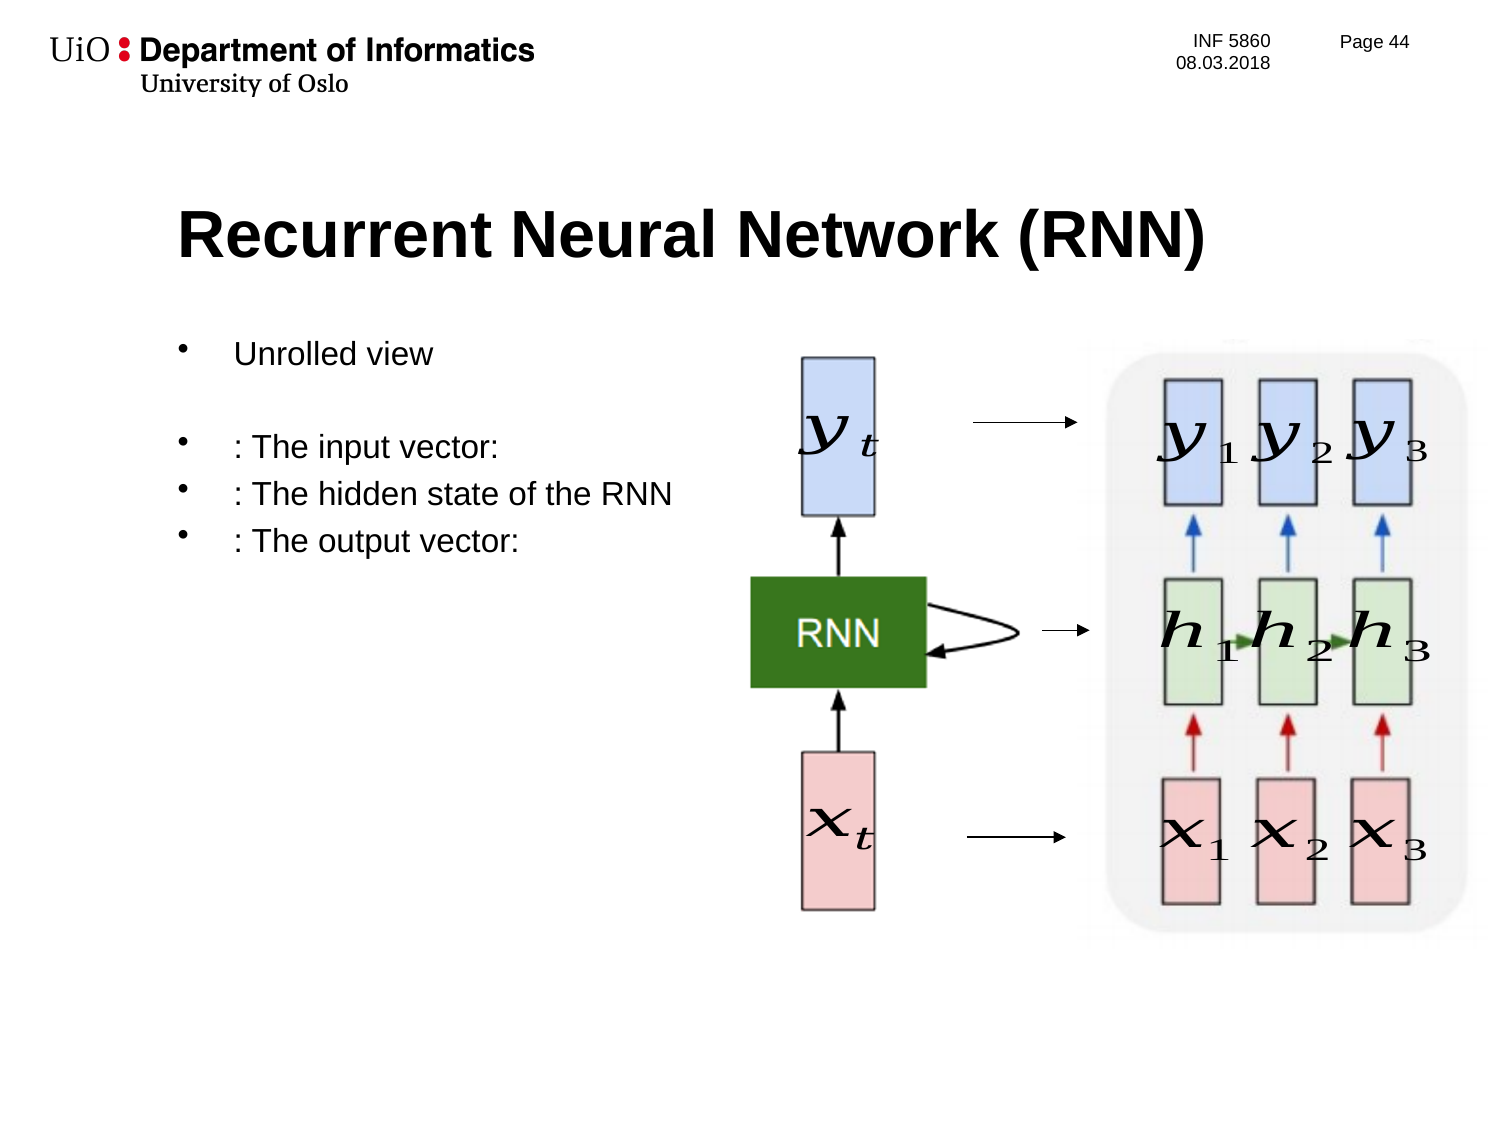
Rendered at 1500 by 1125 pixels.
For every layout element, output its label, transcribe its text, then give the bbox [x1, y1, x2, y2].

picture [1077, 339, 1495, 949]
slide_number Page 45 [1317, 21, 1426, 98]
picture [743, 353, 1025, 917]
title Recurrent Neural Network (RNN) [162, 137, 1425, 325]
picture [50, 37, 534, 97]
